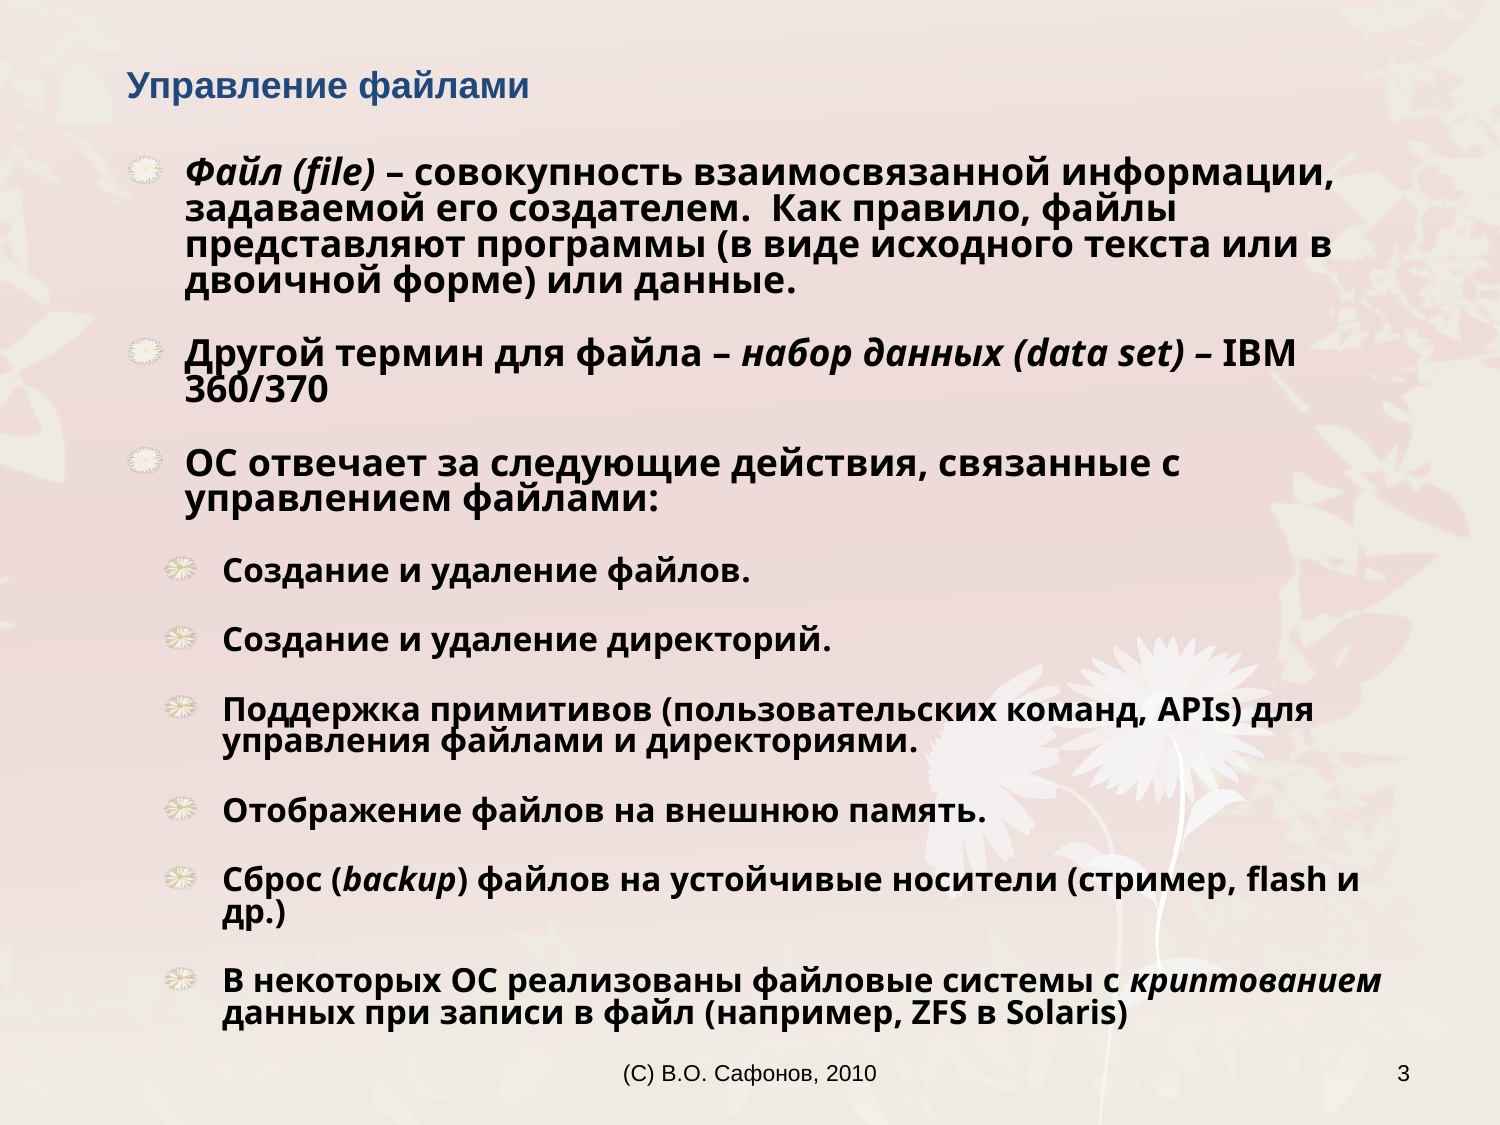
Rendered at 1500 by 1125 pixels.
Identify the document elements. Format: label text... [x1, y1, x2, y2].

text_box (C) В.О. Сафонов, 2010 [512, 1042, 988, 1103]
title Управление файлами [111, 53, 1399, 114]
list Файл (file) – совокупность взаимосвязанной информации, задаваемой его создателем. Как правило, файлы представляют программы (в виде исходного текста или в двоичной форме) или данные. Другой термин для файла – набор данных (data set) – IBM 360/370 ОС отвечает за следующие действия, связанные с управлением файлами: Создание и удаление файлов. Создание и удаление директорий. Поддержка примитивов (пользовательских команд, APIs) для управления файлами и директориями. Отображение файлов на внешнюю память. Сброс (backup) файлов на устойчивые носители (стример, flash и др.) В некоторых ОС реализованы файловые системы с криптованием данных при записи в файл (например, ZFS в Solaris) [112, 148, 1436, 1012]
picture [0, 0, 1500, 1125]
text_box 3 [1074, 1042, 1425, 1103]
